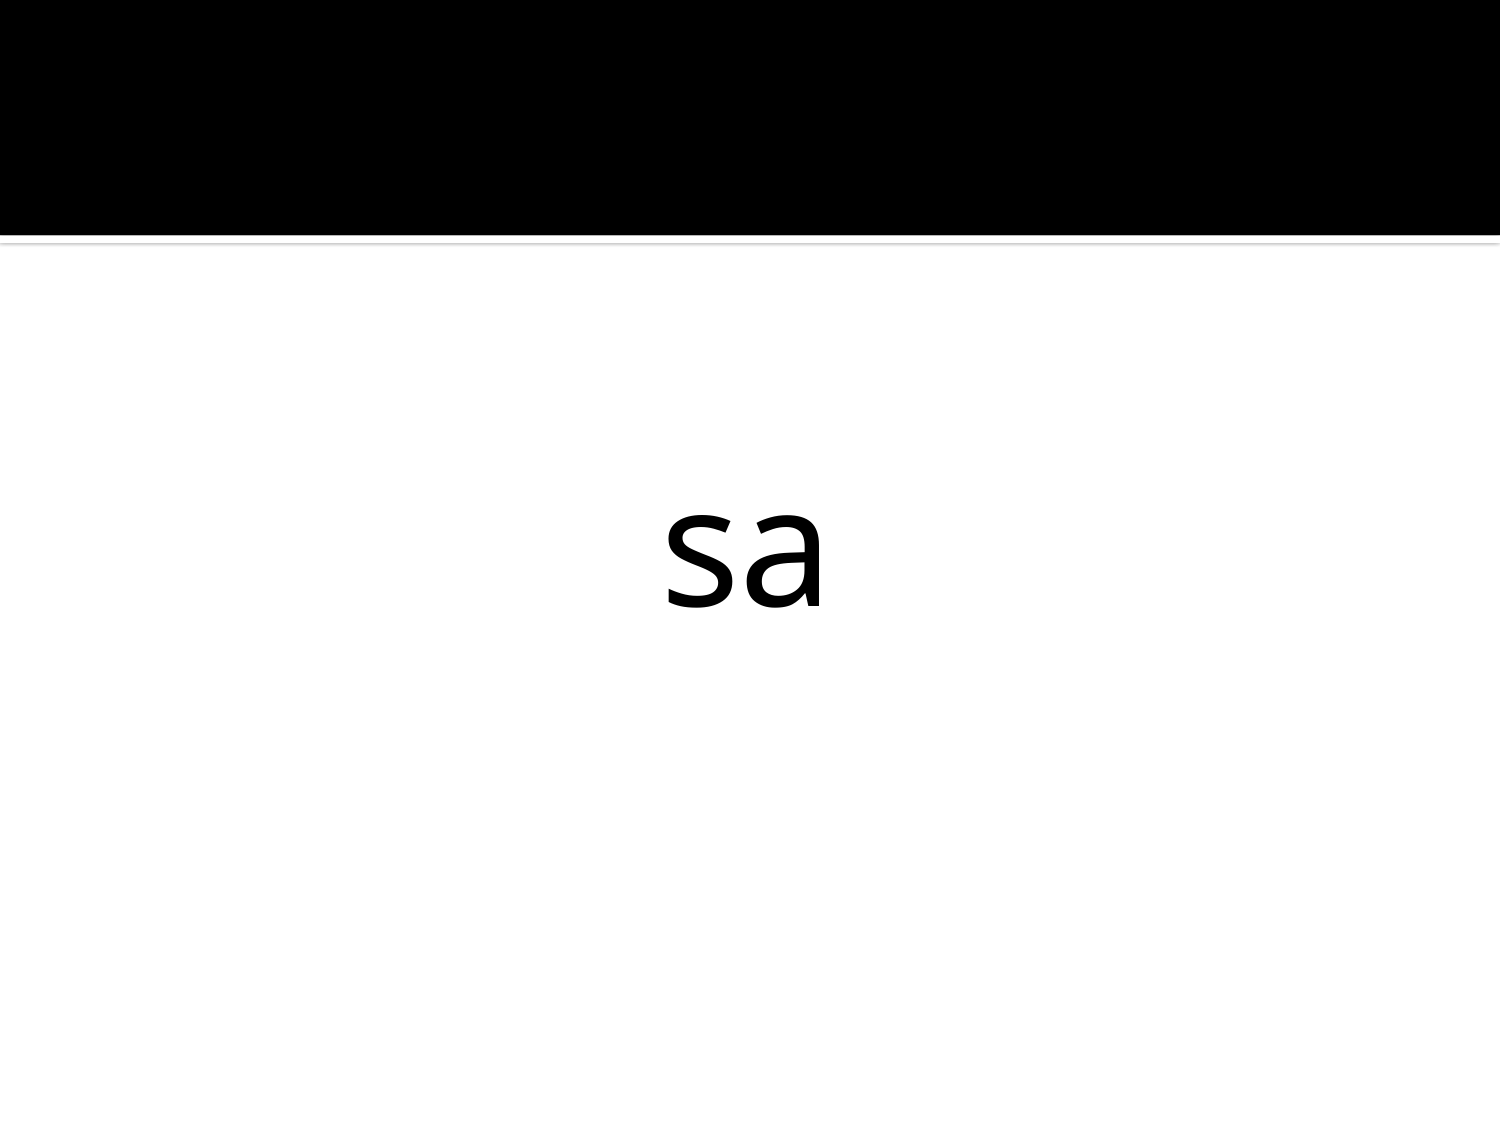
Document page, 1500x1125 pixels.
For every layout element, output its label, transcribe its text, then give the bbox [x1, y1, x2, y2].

list sa [75, 66, 1425, 1005]
